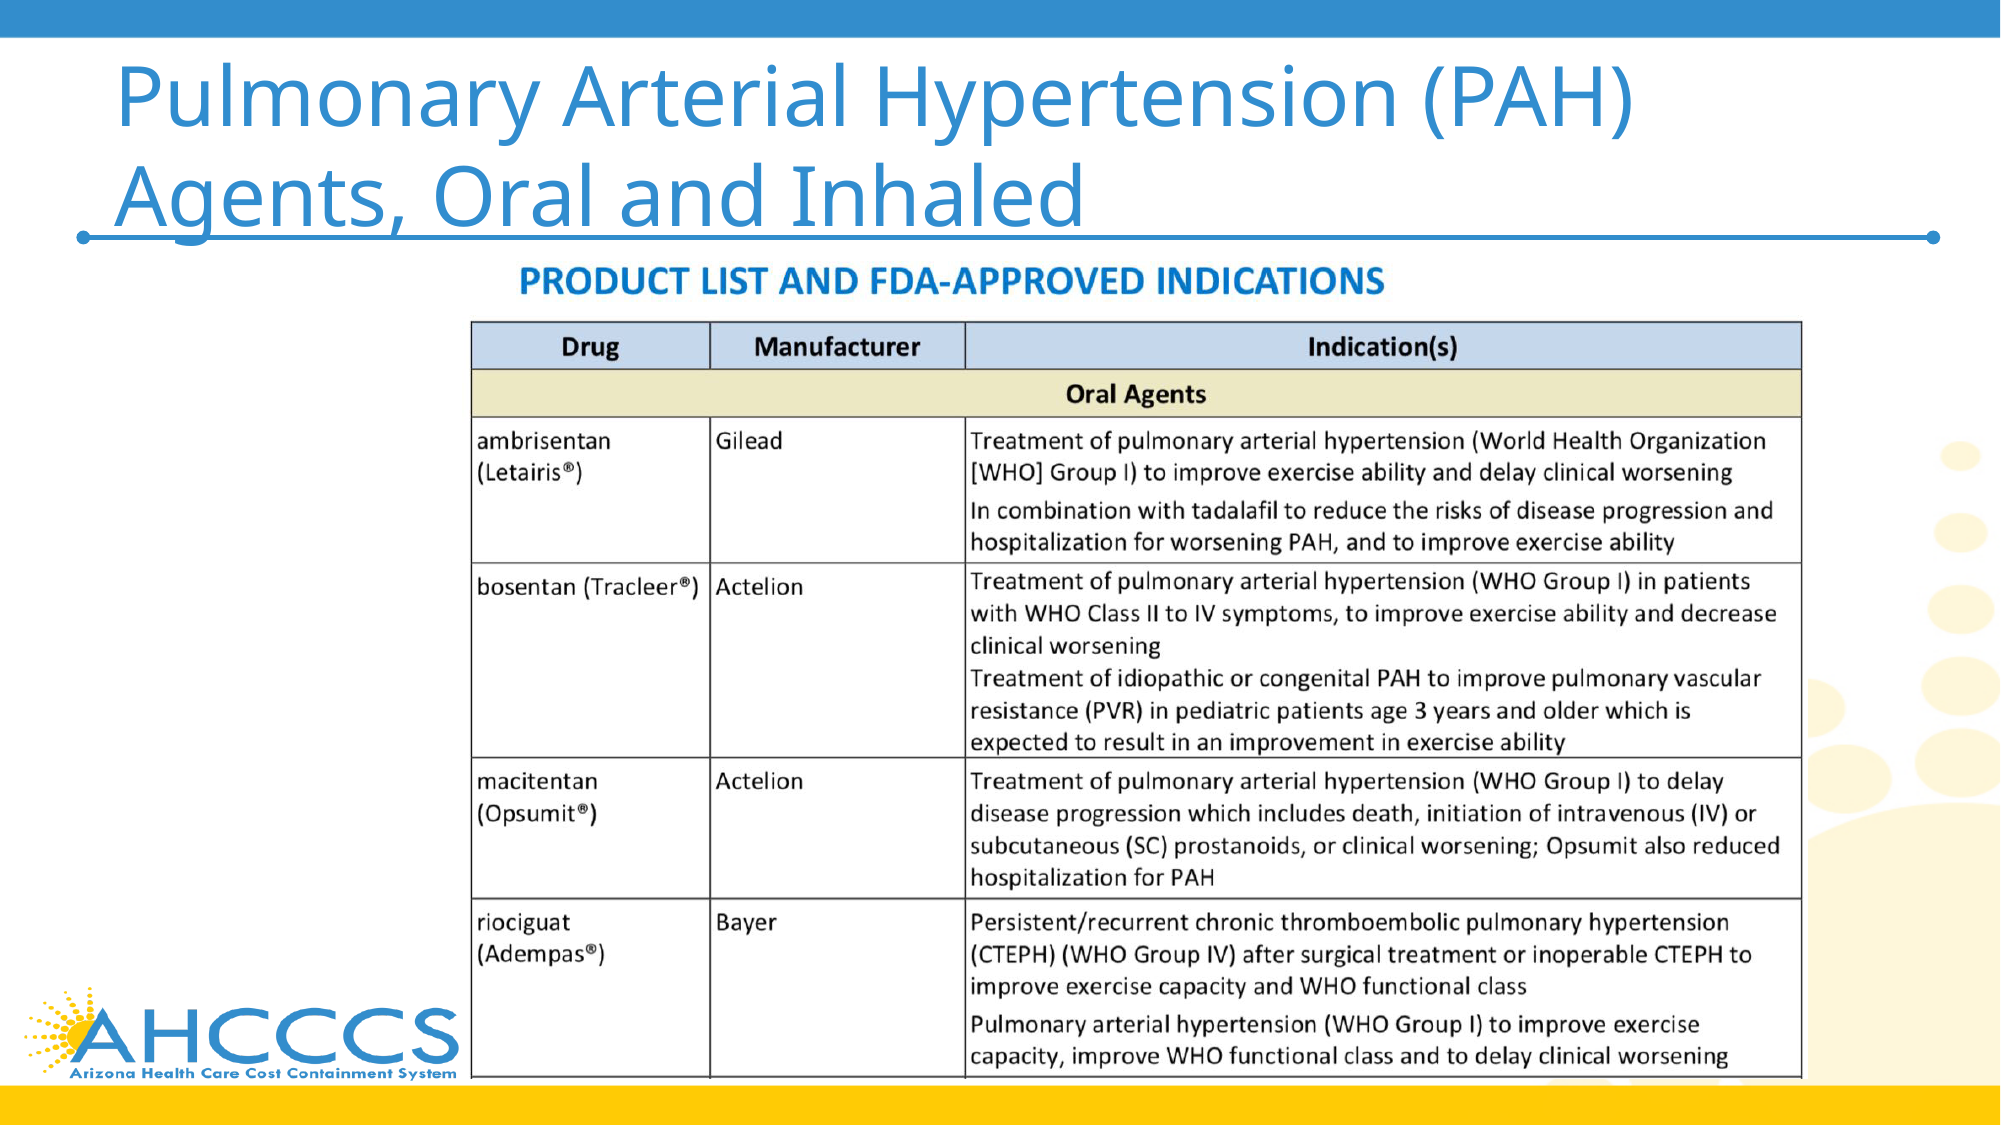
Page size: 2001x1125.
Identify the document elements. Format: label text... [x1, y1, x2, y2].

title Pulmonary Arterial Hypertension (PAH) Agents, Oral and Inhaled [99, 50, 1917, 250]
picture [0, 0, 2001, 1125]
